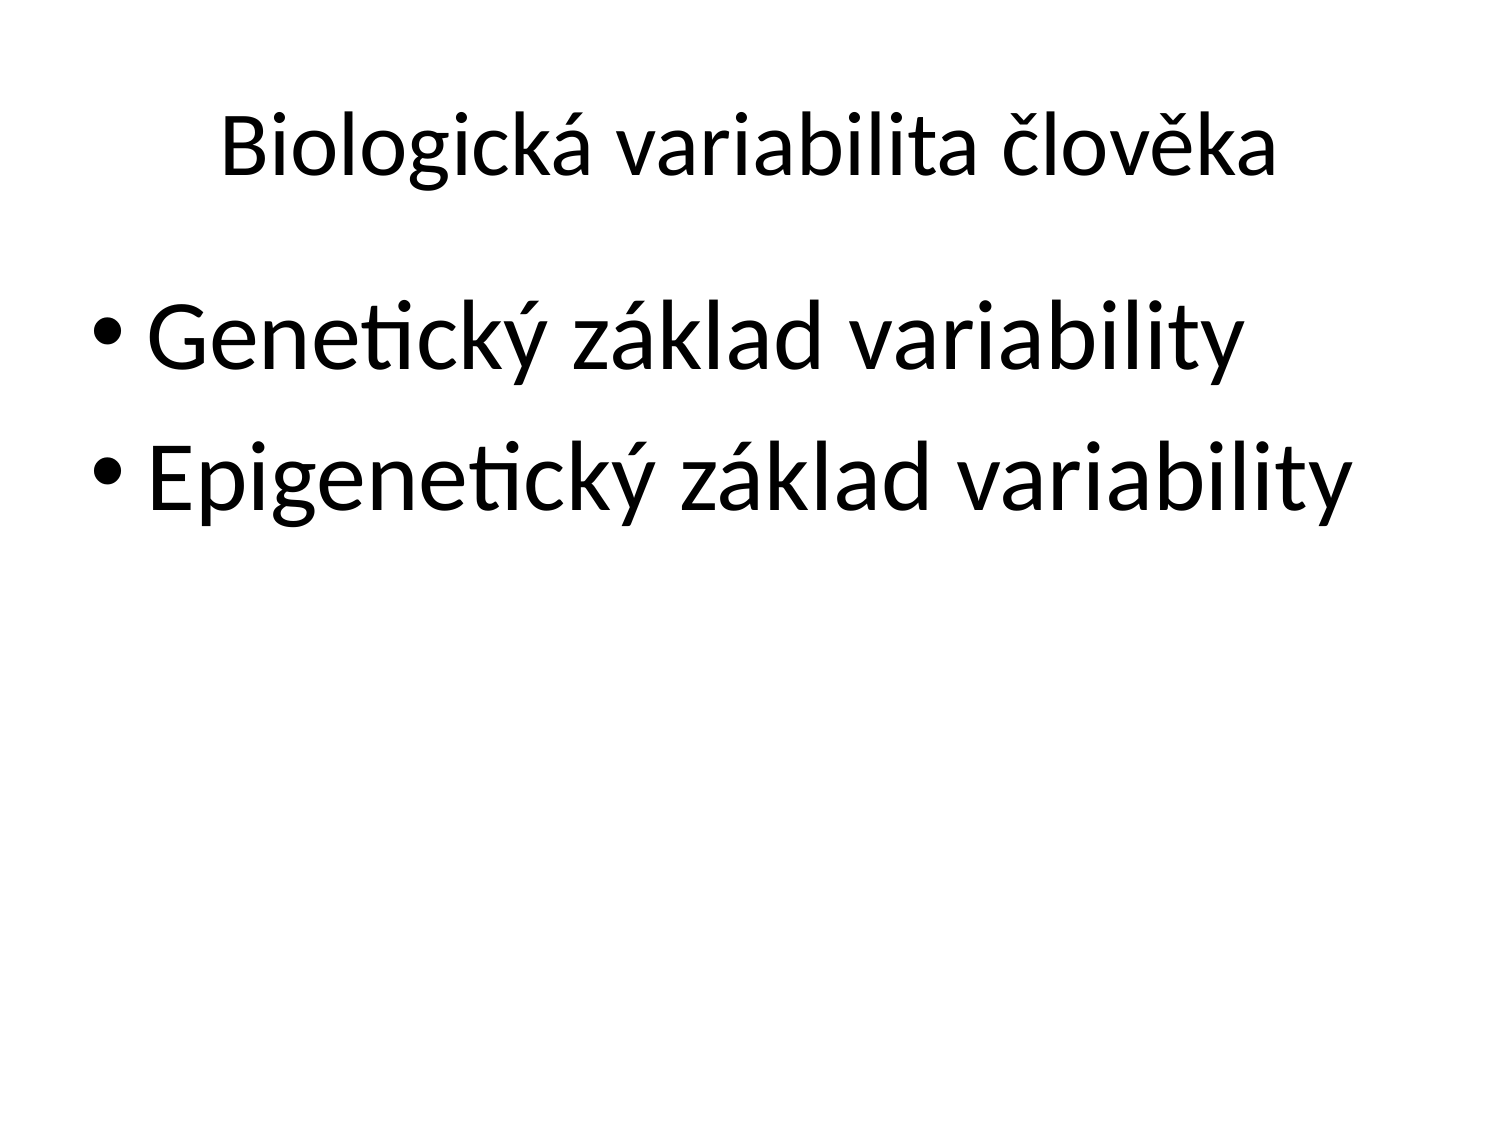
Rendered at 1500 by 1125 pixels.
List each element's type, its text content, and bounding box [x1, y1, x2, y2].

list Genetický základ variability Epigenetický základ variability [75, 262, 1425, 1005]
title Biologická variabilita člověka [75, 45, 1425, 233]
